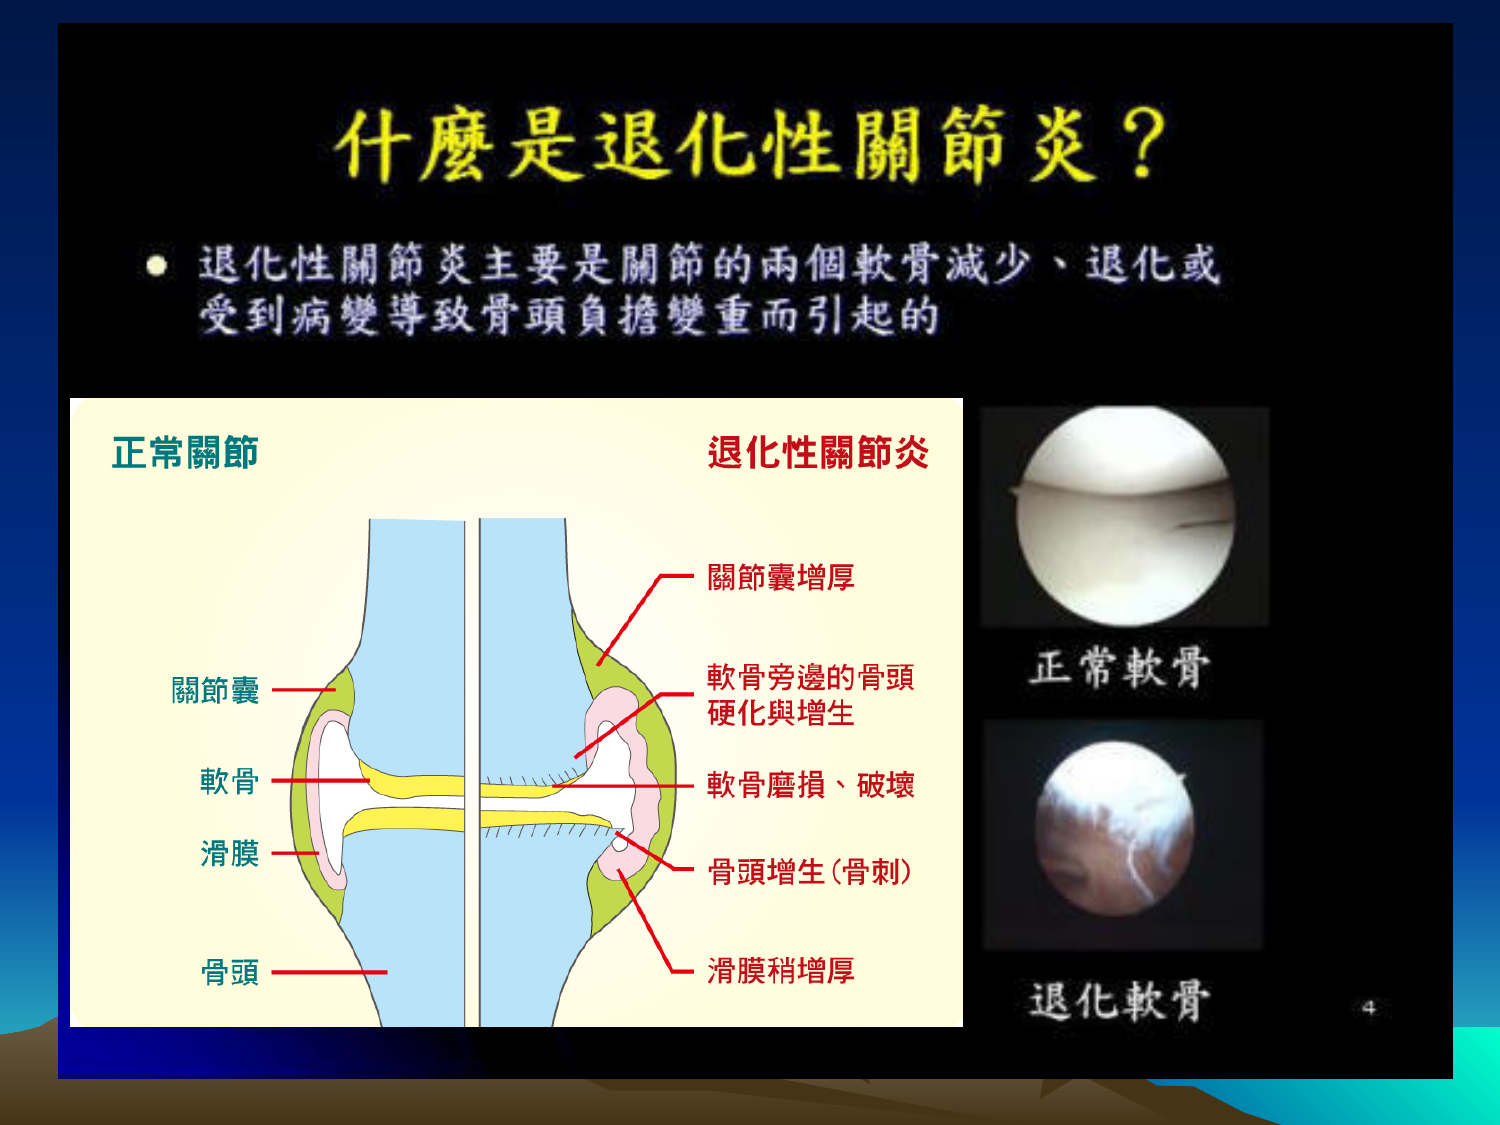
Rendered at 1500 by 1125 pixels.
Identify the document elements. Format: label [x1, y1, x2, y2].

picture [58, 23, 1454, 1080]
